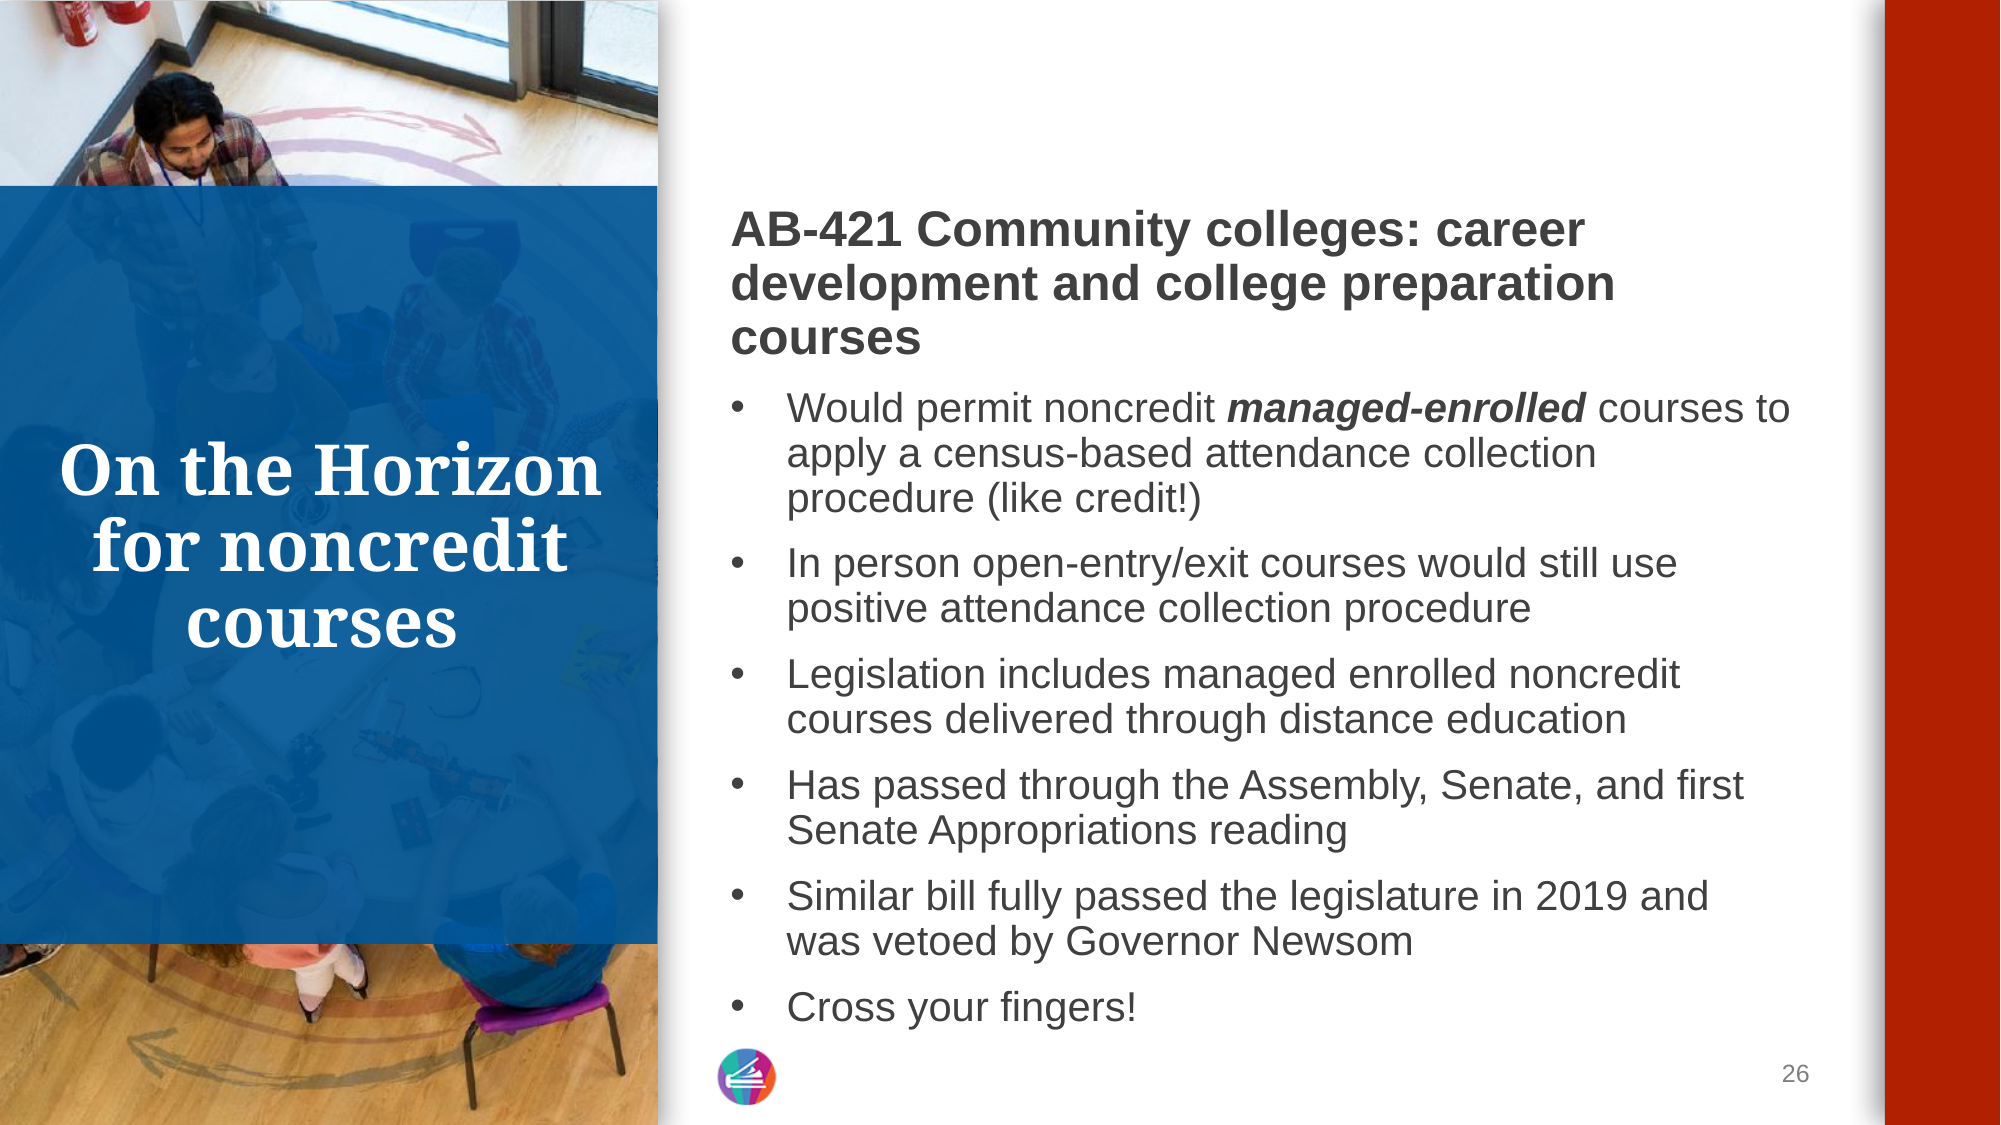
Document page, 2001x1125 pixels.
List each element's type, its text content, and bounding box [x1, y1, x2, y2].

slide_number ‹#› [1622, 1042, 1810, 1104]
picture [0, 1, 658, 185]
list AB-421 Community colleges: career development and college preparation courses Would permit noncredit managed-enrolled courses to apply a census-based attendance collection procedure (like credit!) In person open-entry/exit courses would still use positive attendance collection procedure Legislation includes managed enrolled noncredit courses delivered through distance education Has passed through the Assembly, Senate, and first Senate Appropriations reading Similar bill fully passed the legislature in 2019 and was vetoed by Governor Newsom Cross your fingers! [715, 195, 1810, 1031]
picture [715, 1046, 778, 1108]
picture [0, 944, 658, 1125]
title On the Horizon for noncredit courses [37, 406, 626, 671]
